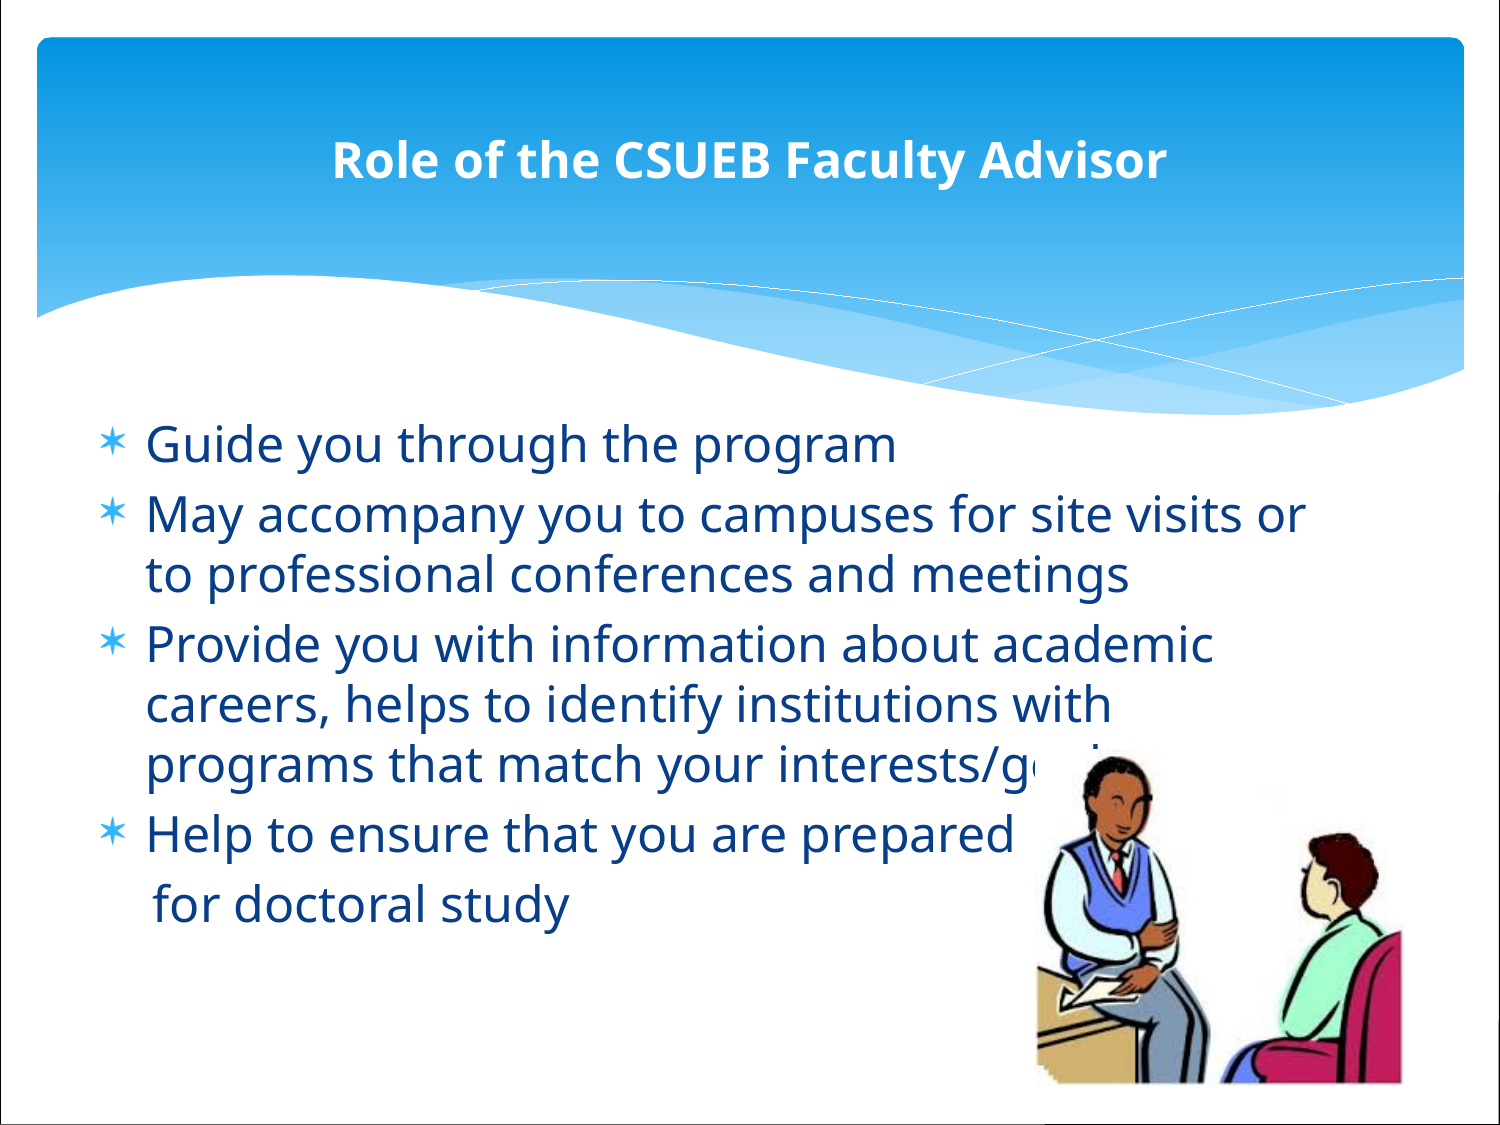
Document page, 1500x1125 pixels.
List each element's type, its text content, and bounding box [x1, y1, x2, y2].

picture [1035, 749, 1404, 1087]
title Role of the CSUEB Faculty Advisor [75, 55, 1425, 261]
list Guide you through the program May accompany you to campuses for site visits or to professional conferences and meetings Provide you with information about academic careers, helps to identify institutions with programs that match your interests/goals Help to ensure that you are prepared for doctoral study [85, 404, 1359, 972]
